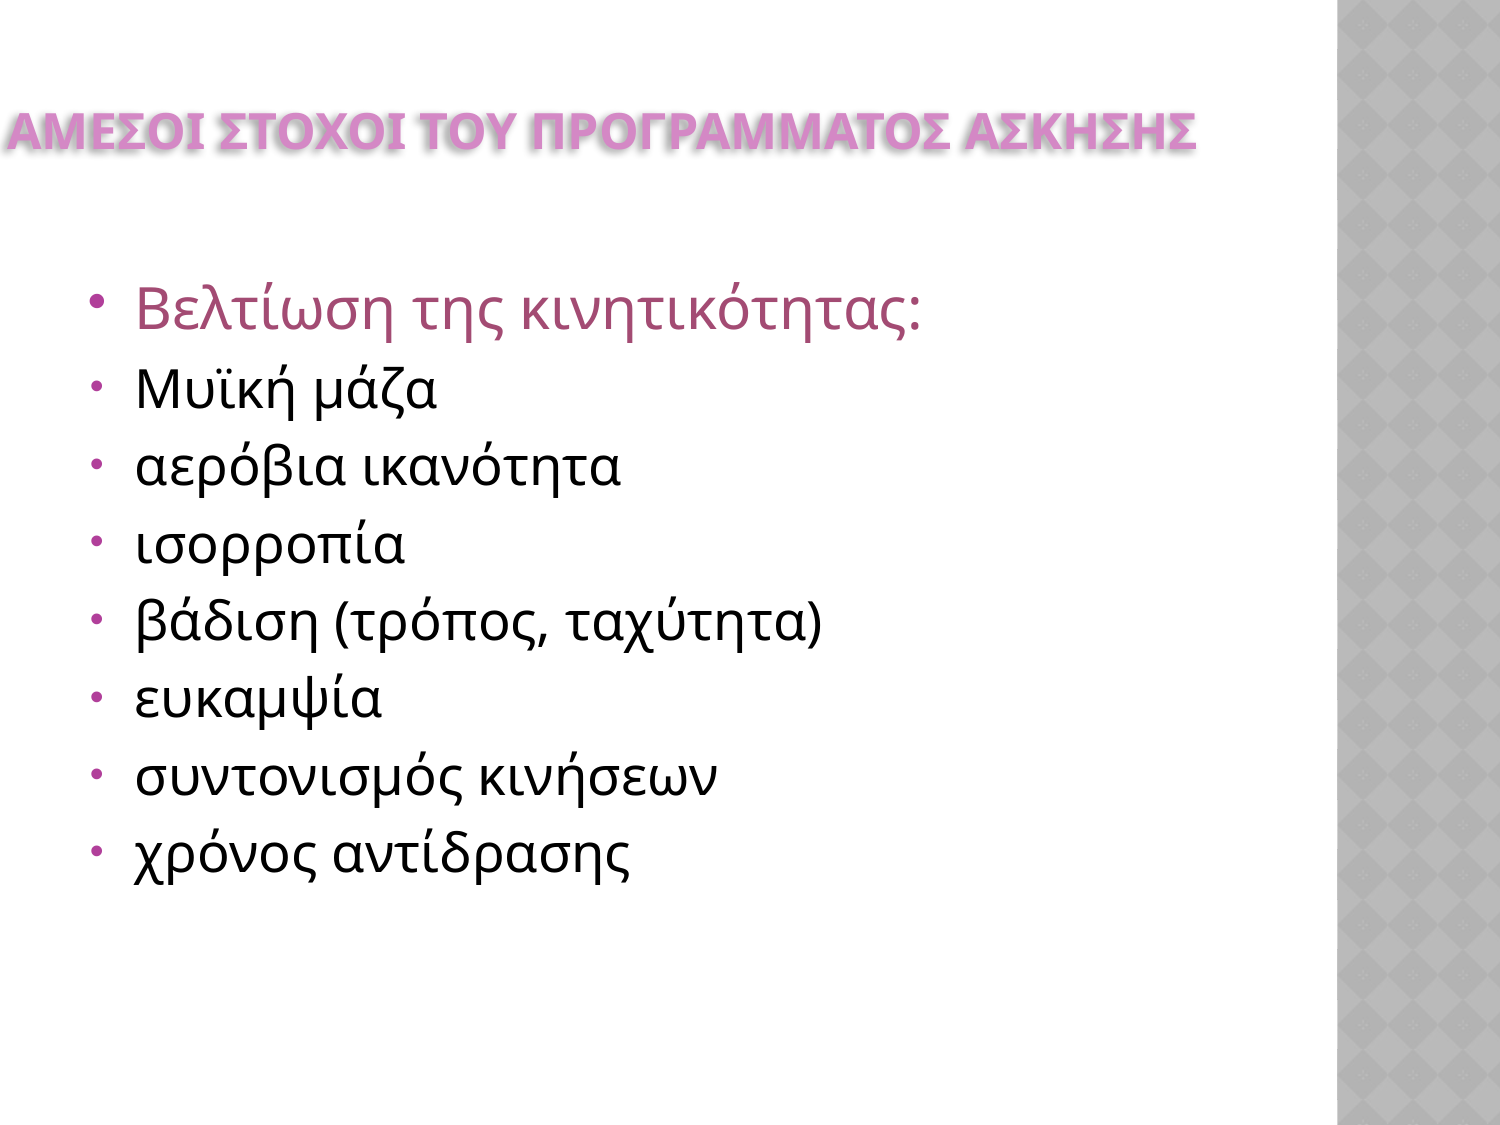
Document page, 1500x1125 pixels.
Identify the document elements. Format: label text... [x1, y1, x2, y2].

title ΑΜΕΣΟΙ ΣΤΟΧΟΙ ΤΟΥ ΠΡΟΓΡΑΜΜΑΤΟΣ ΑΣΚΗΣΗΣ [0, 0, 1324, 160]
list Βελτίωση της κινητικότητας: Μυϊκή μάζα αερόβια ικανότητα ισορροπία βάδιση (τρόπος, ταχύτητα) ευκαμψία συντονισμός κινήσεων χρόνος αντίδρασης [75, 264, 1263, 1059]
